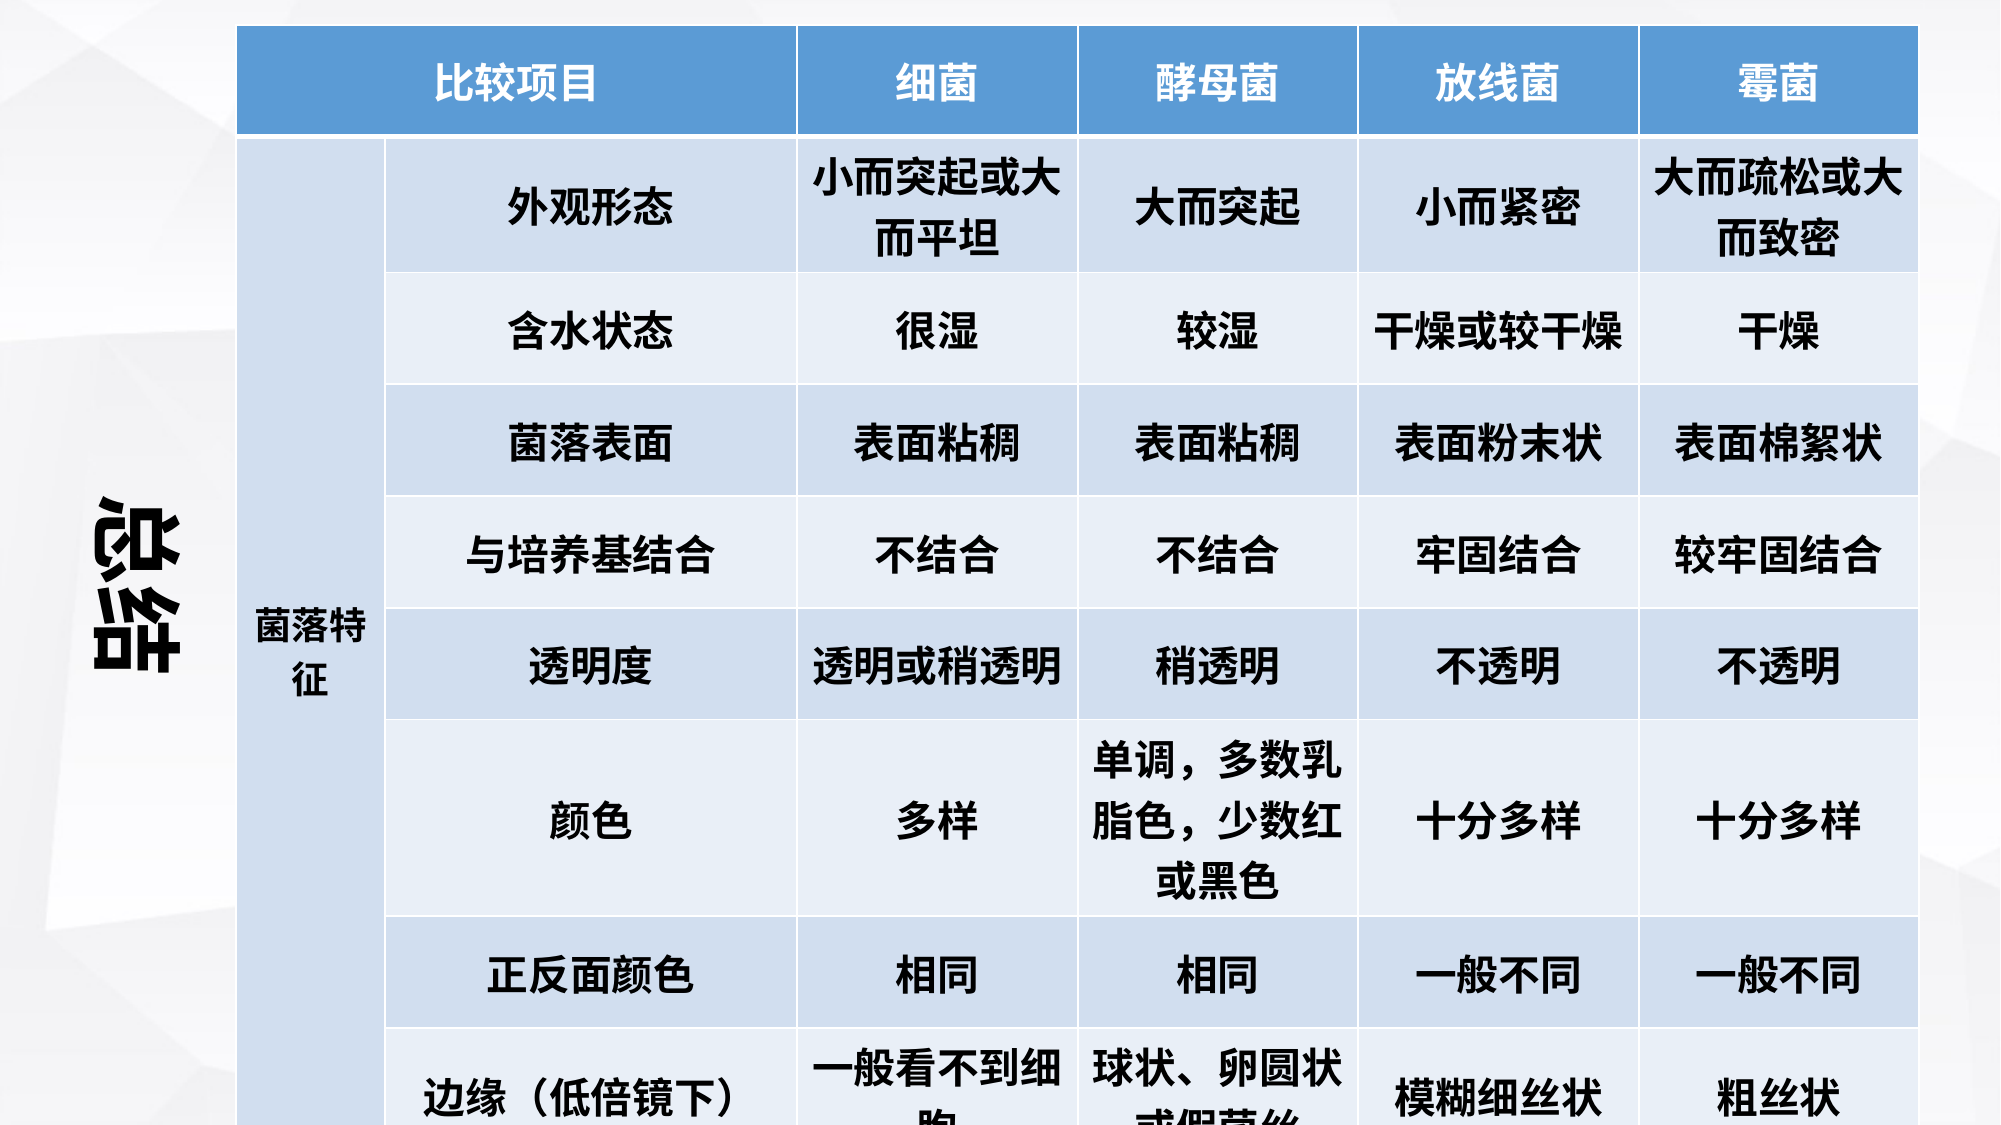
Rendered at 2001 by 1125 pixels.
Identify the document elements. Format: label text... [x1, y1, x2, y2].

table_cell 相同 [1079, 917, 1357, 1027]
table_cell 不透明 [1359, 609, 1638, 719]
picture [0, 0, 2001, 1125]
table_cell 表面粘稠 [798, 385, 1077, 495]
table_cell 不透明 [1640, 609, 1918, 719]
table_cell 干燥 [1640, 273, 1918, 383]
table_cell 与培养基结合 [386, 497, 796, 607]
table_cell 不结合 [1079, 497, 1357, 607]
table_cell 单调，多数乳脂色，少数红或黑色 [1079, 720, 1357, 915]
table_cell 牢固结合 [1359, 497, 1638, 607]
table_cell 一般不同 [1359, 917, 1638, 1027]
table_header 霉菌 [1640, 26, 1918, 134]
table_cell 十分多样 [1359, 720, 1638, 915]
table_cell 菌落表面 [386, 385, 796, 495]
table_cell 含水状态 [386, 273, 796, 383]
table_cell 边缘（低倍镜下） [386, 1029, 796, 1125]
table_cell 较牢固结合 [1640, 497, 1918, 607]
table_cell 菌落特征 [237, 139, 384, 1125]
table_cell 一般不同 [1640, 917, 1918, 1027]
table_cell 稍透明 [1079, 609, 1357, 719]
table_cell 模糊细丝状 [1359, 1029, 1638, 1125]
table_cell 正反面颜色 [386, 917, 796, 1027]
table_header 比较项目 [237, 26, 796, 134]
table_cell 较湿 [1079, 273, 1357, 383]
table_header 细菌 [798, 26, 1077, 134]
table_header 酵母菌 [1079, 26, 1357, 134]
table_cell 小而紧密 [1359, 139, 1638, 272]
table_cell 不结合 [798, 497, 1077, 607]
text_box 总结 [60, 479, 202, 950]
table_cell 小而突起或大而平坦 [798, 139, 1077, 272]
table_cell 表面粘稠 [1079, 385, 1357, 495]
table_cell 多样 [798, 720, 1077, 915]
table_cell 表面粉末状 [1359, 385, 1638, 495]
table_cell 大而突起 [1079, 139, 1357, 272]
table_cell 十分多样 [1640, 720, 1918, 915]
table_cell 球状、卵圆状或假菌丝 [1079, 1029, 1357, 1125]
table_cell 干燥或较干燥 [1359, 273, 1638, 383]
table_cell 大而疏松或大而致密 [1640, 139, 1918, 272]
table_cell 很湿 [798, 273, 1077, 383]
table_cell 透明或稍透明 [798, 609, 1077, 719]
table_cell 颜色 [386, 720, 796, 915]
table_header 放线菌 [1359, 26, 1638, 134]
table_cell 一般看不到细胞 [798, 1029, 1077, 1125]
table_cell 粗丝状 [1640, 1029, 1918, 1125]
table_cell 相同 [798, 917, 1077, 1027]
table_cell 透明度 [386, 609, 796, 719]
table_cell 外观形态 [386, 139, 796, 272]
table_cell 表面棉絮状 [1640, 385, 1918, 495]
